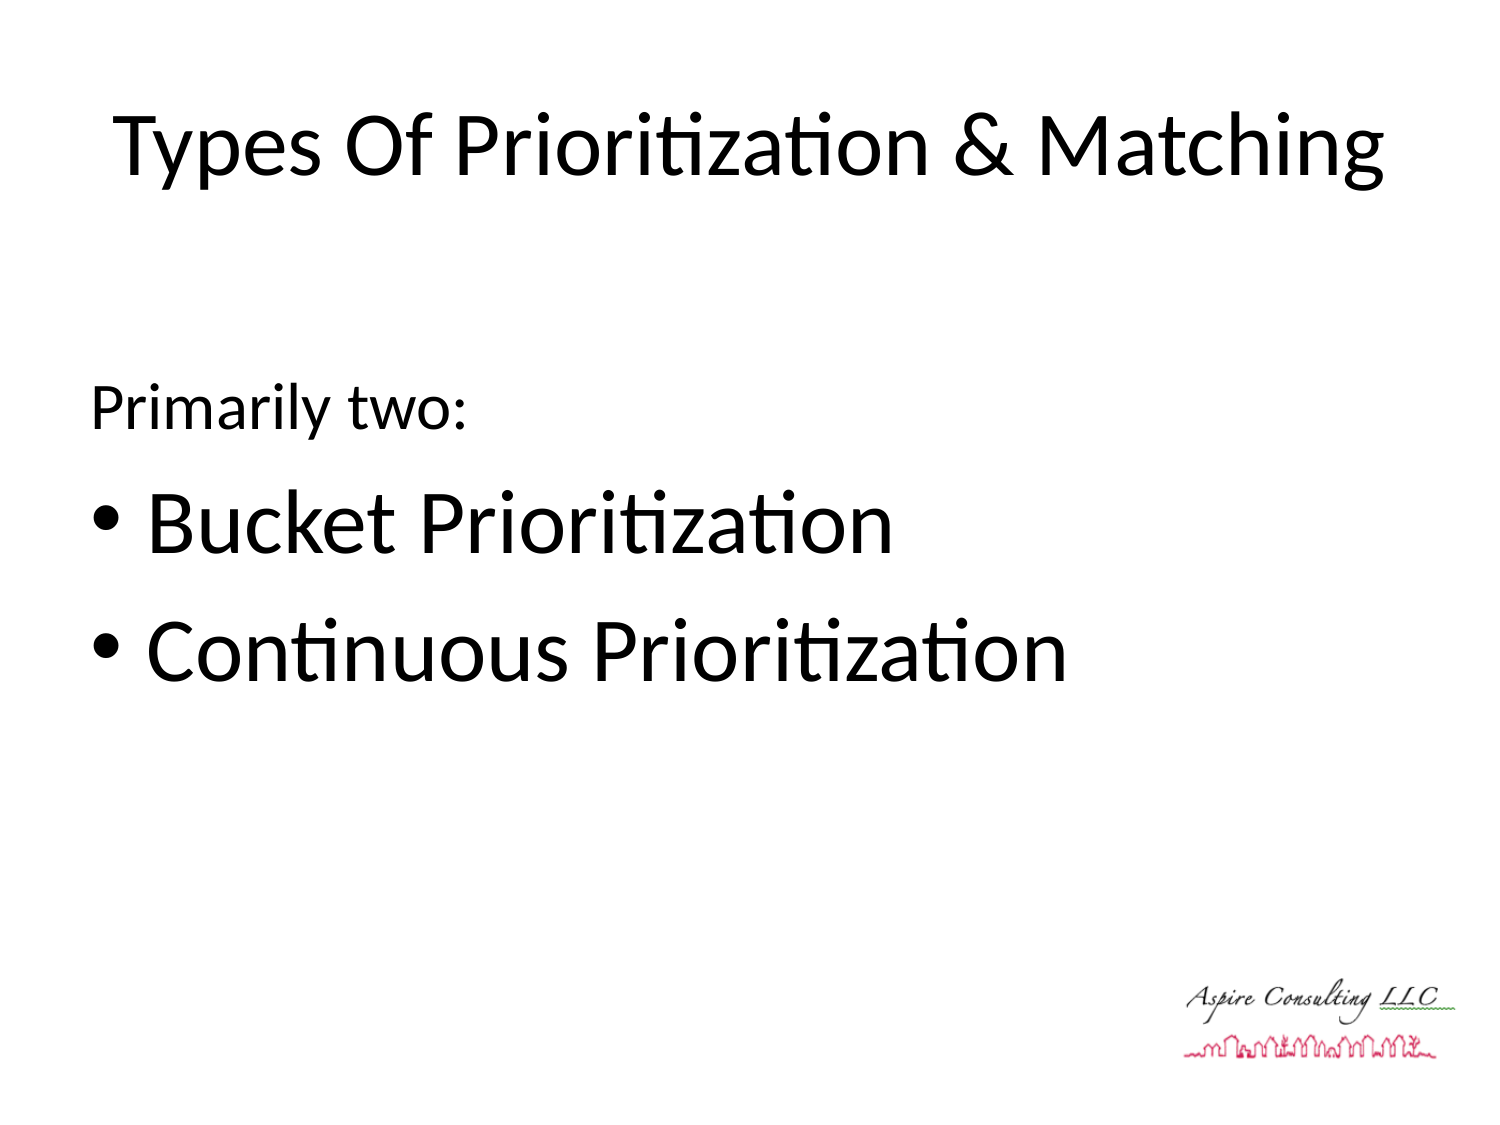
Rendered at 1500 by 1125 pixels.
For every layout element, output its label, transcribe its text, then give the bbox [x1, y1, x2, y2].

title Types Of Prioritization & Matching [75, 45, 1425, 233]
list Primarily two: Bucket Prioritization Continuous Prioritization [75, 262, 1425, 1005]
picture [1158, 922, 1470, 1125]
